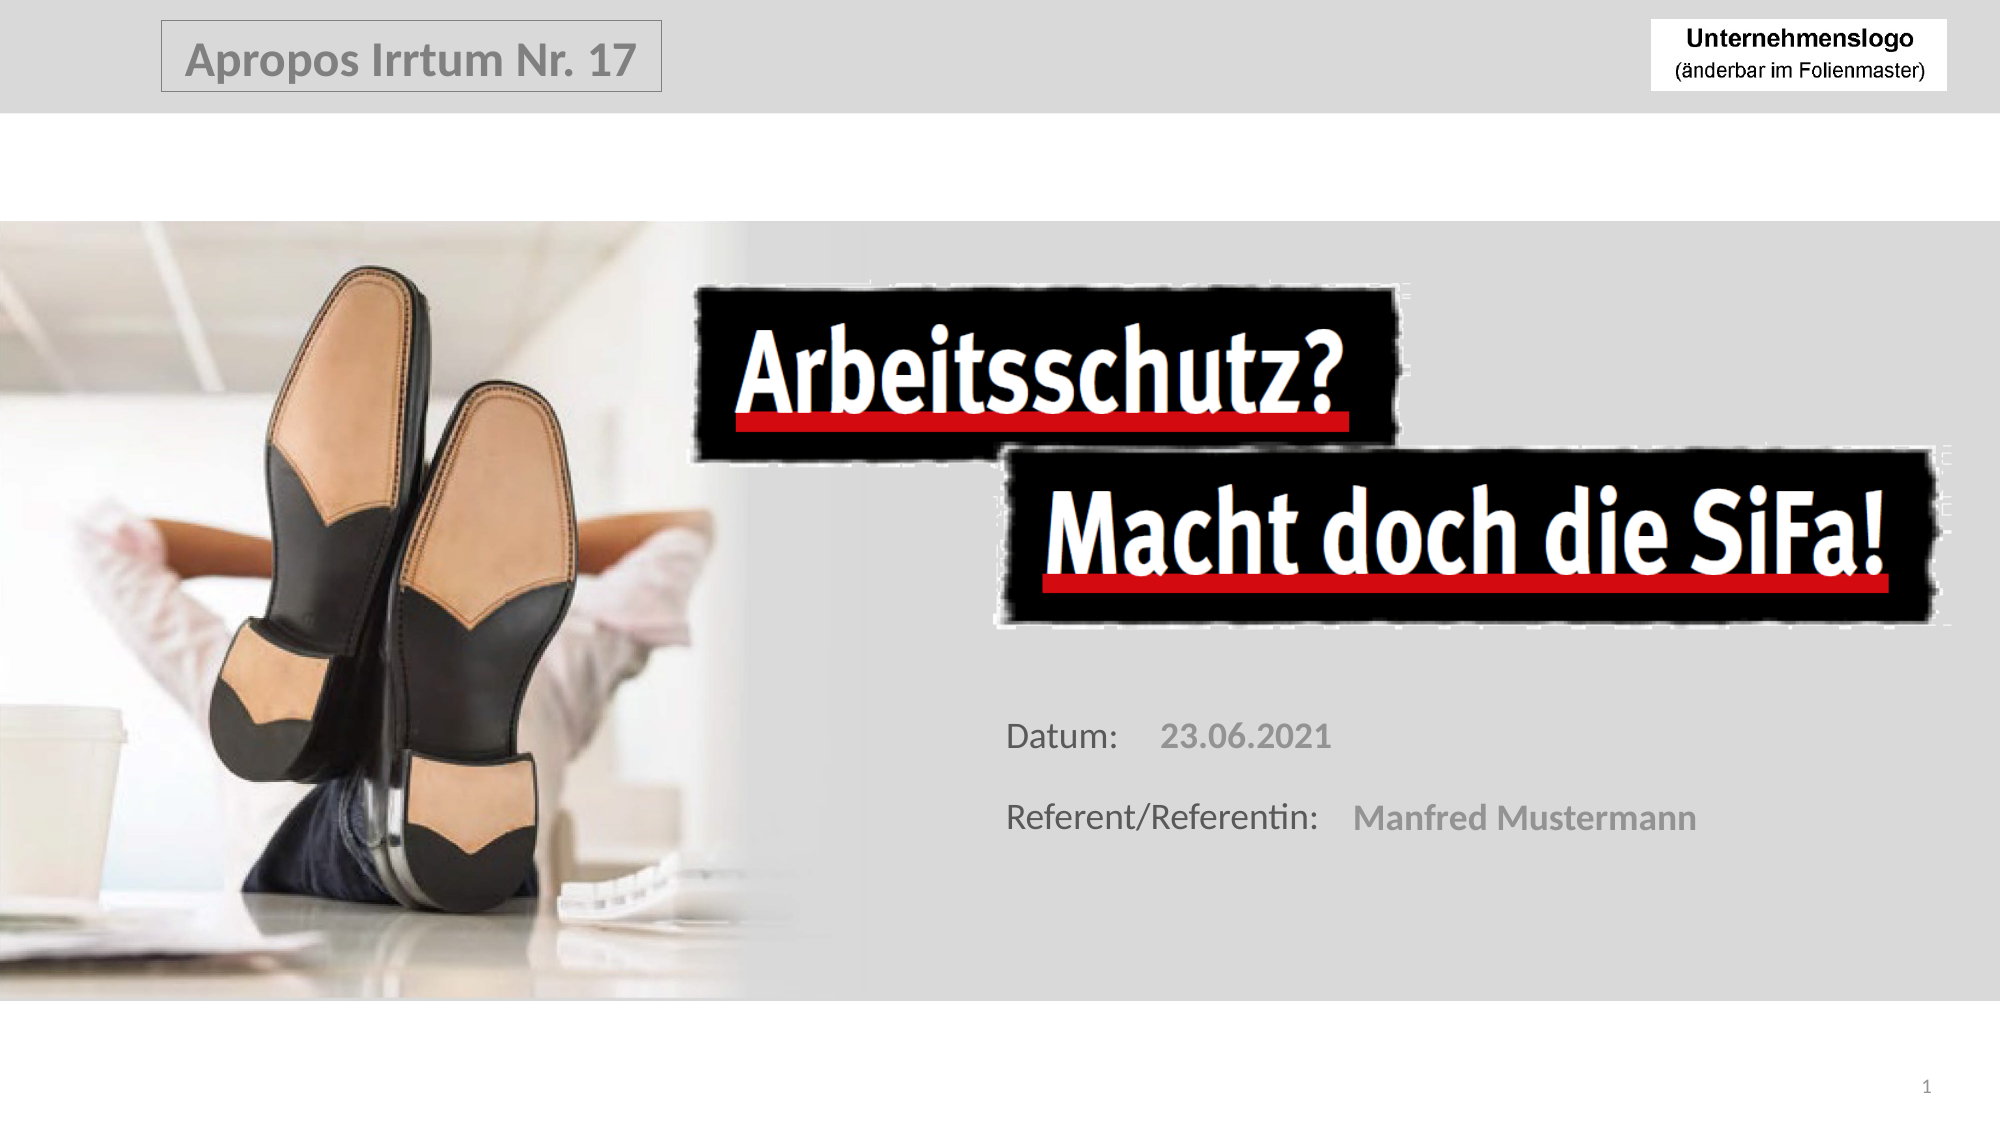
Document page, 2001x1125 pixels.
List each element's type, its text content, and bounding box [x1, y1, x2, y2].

slide_number 1 [1496, 1065, 1947, 1125]
picture [1651, 19, 1947, 91]
text_box Apropos Irrtum Nr. 17 [161, 20, 662, 92]
picture [0, 221, 2000, 1001]
